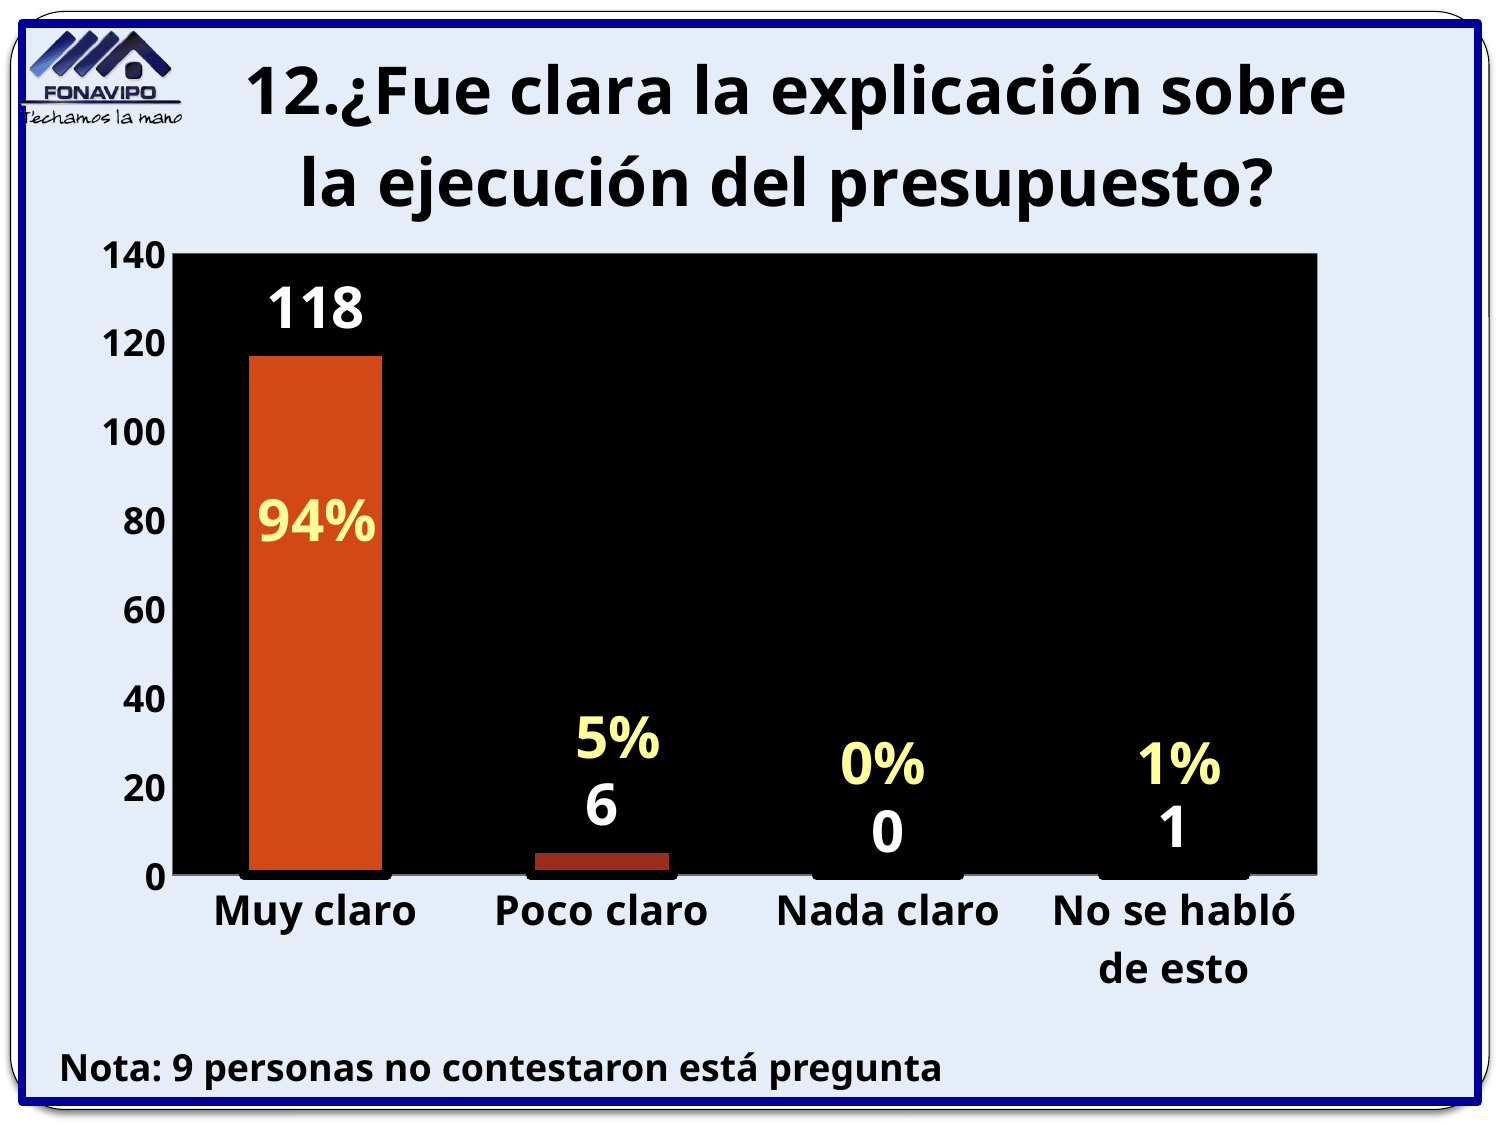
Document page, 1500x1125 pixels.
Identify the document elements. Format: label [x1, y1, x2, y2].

chart [17, 18, 1483, 1107]
picture [19, 29, 182, 124]
